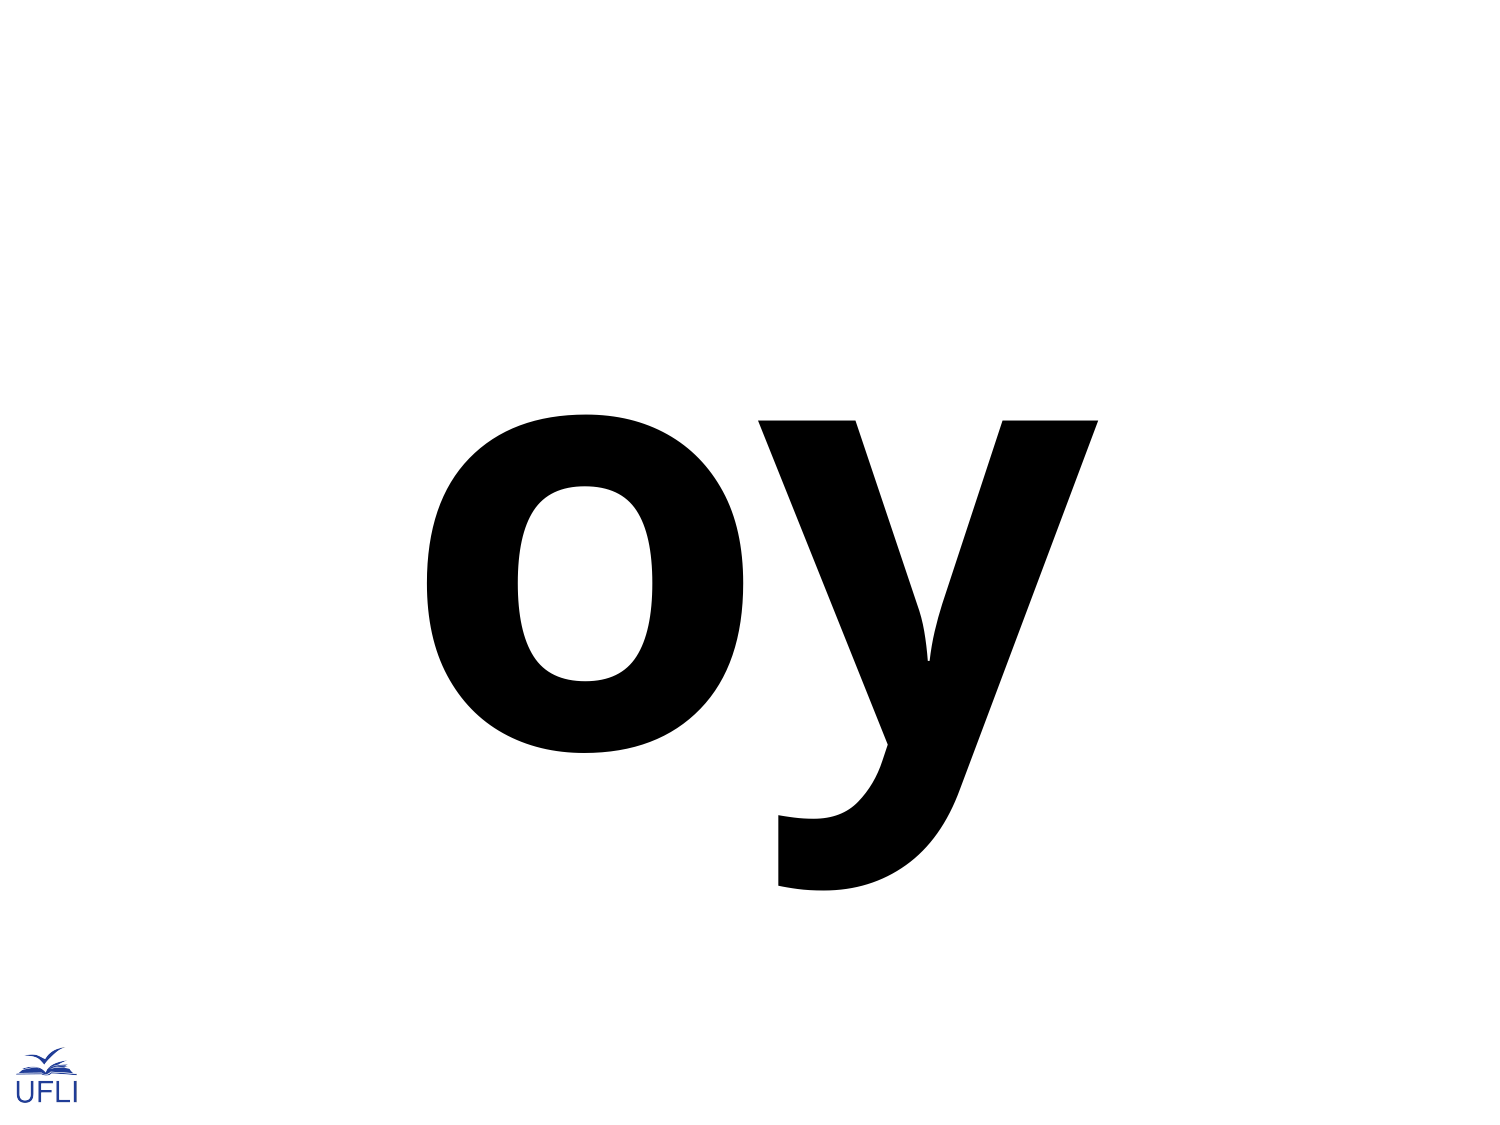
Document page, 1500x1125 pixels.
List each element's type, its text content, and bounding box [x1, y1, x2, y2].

text_box oy [0, 142, 1500, 875]
picture [12, 1045, 81, 1106]
